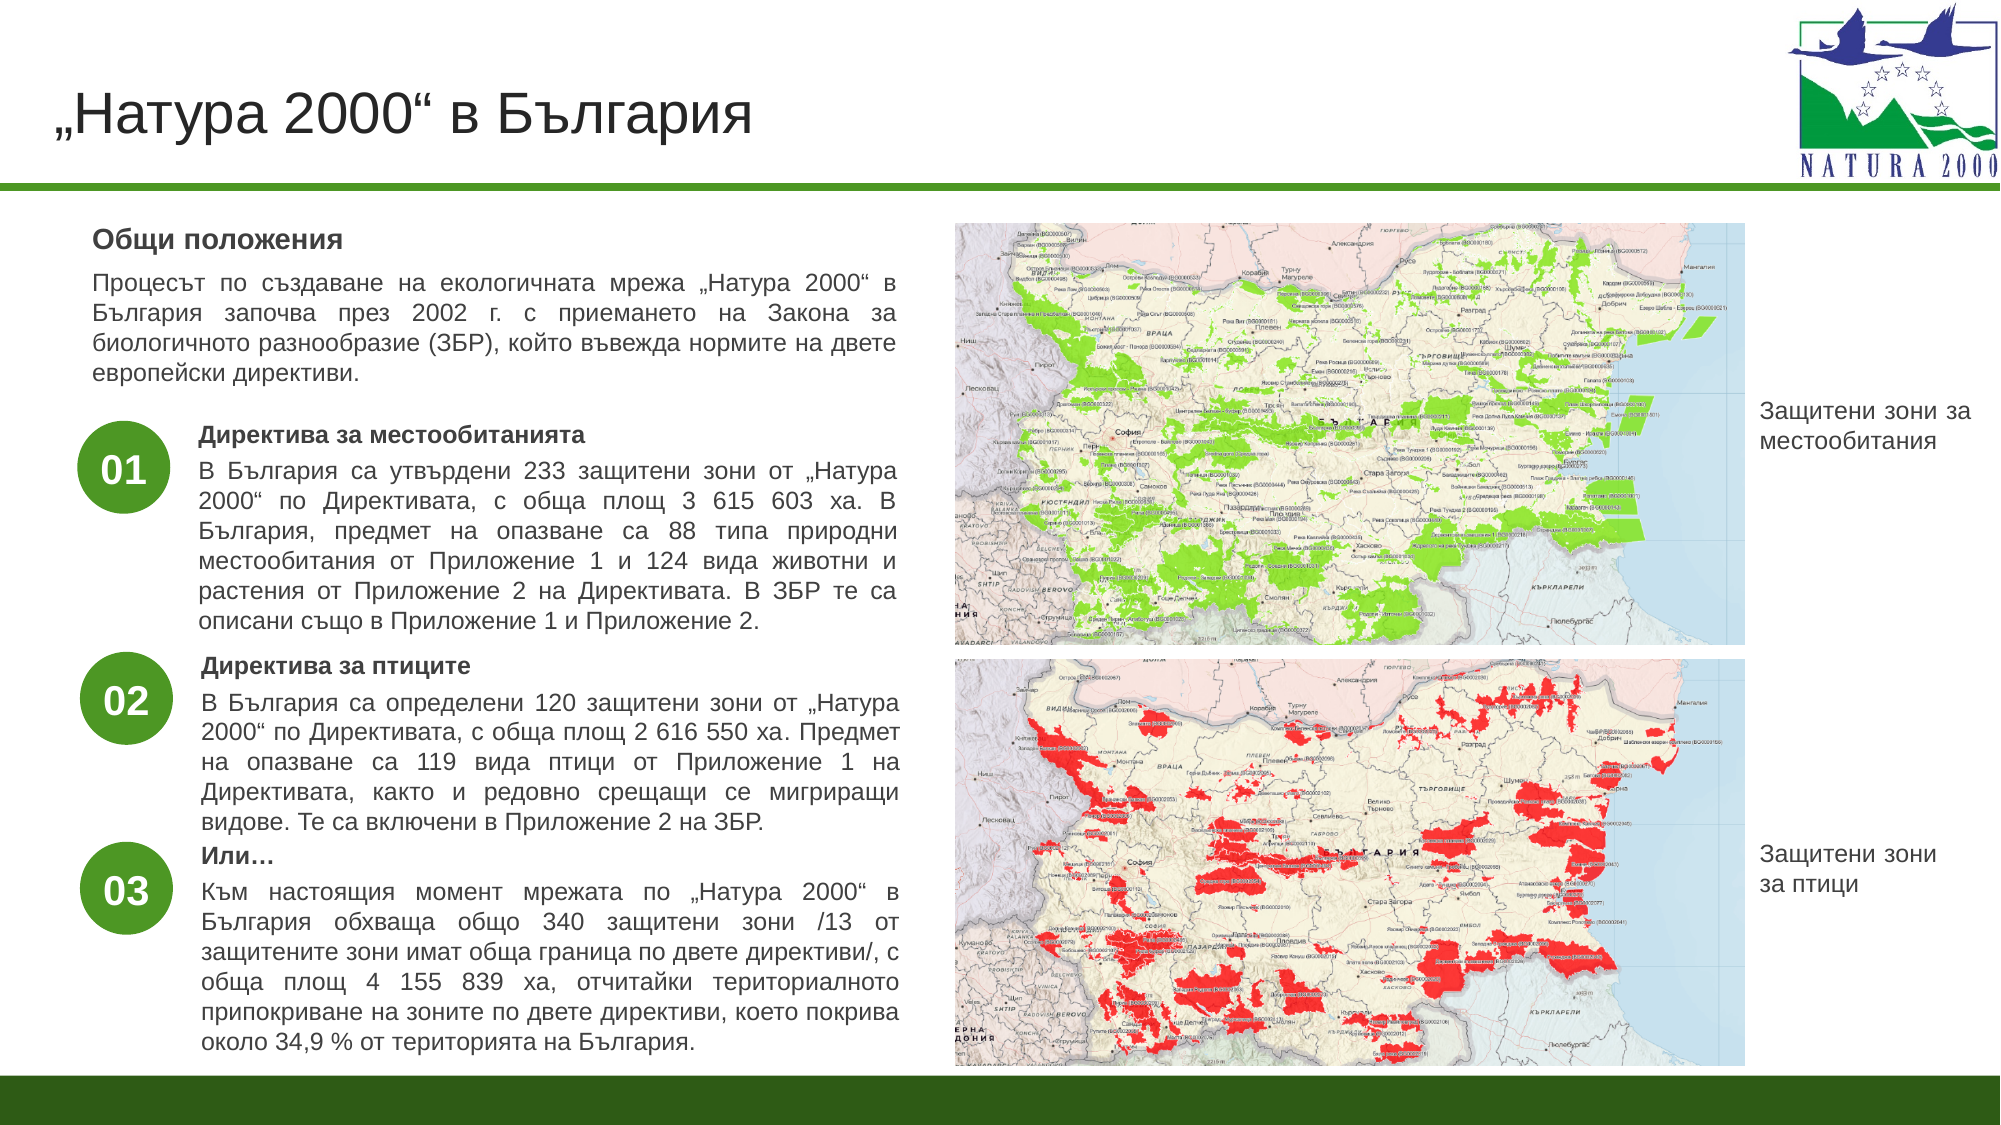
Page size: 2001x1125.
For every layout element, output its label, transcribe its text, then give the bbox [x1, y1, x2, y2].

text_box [77, 420, 171, 514]
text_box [183, 411, 913, 645]
picture [955, 223, 1745, 645]
picture [955, 659, 1745, 1066]
text_box Get a modern PowerPoint Presentation that is beautifully designed. Easy to change colors, photos and Text. You can simply impress your audience and add a unique zing and appeal to your Presentations. Easy to change colors, photos and Text. [1255, 905, 1867, 1076]
list „Натура 2000“ в България [39, 55, 1785, 175]
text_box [79, 651, 173, 745]
text_box Защитени зони за местообитания [1745, 387, 1987, 462]
picture [1785, 0, 2000, 179]
text_box [0, 183, 2000, 191]
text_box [77, 213, 916, 396]
text_box [0, 1075, 2000, 1125]
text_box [79, 841, 173, 935]
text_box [186, 832, 916, 1066]
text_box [186, 642, 916, 832]
text_box Защитени зони за птици [1745, 829, 1953, 905]
